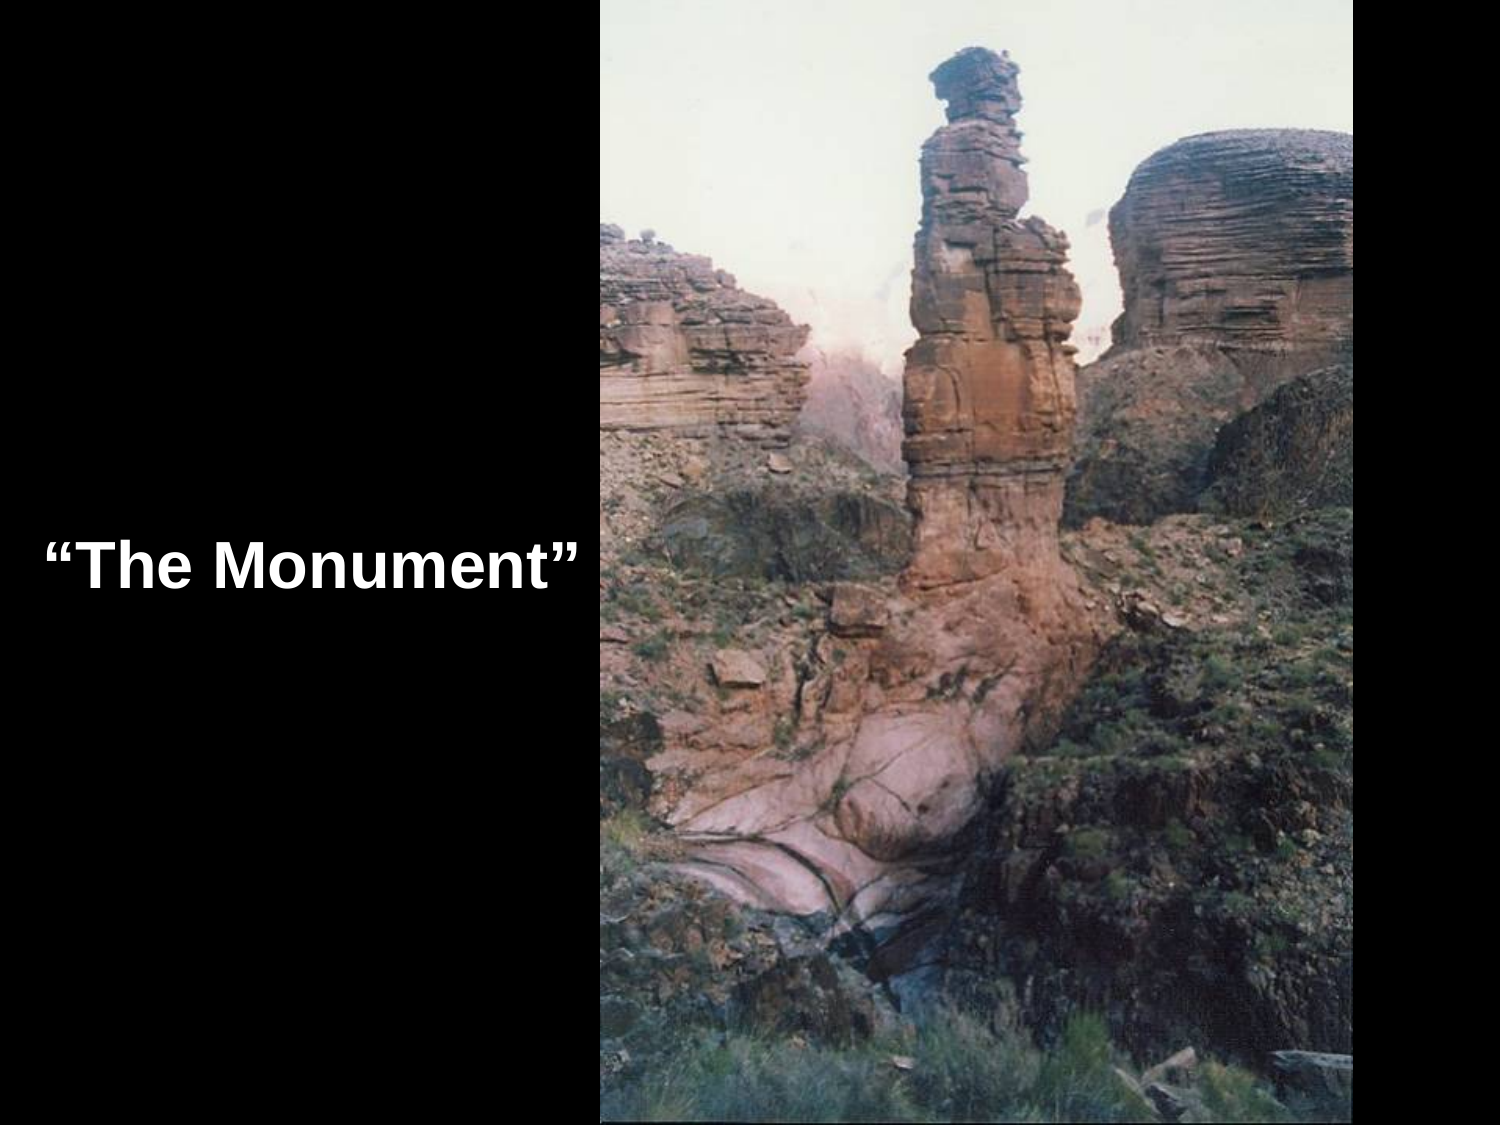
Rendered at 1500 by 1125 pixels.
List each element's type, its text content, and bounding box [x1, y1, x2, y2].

picture [599, 0, 1353, 1125]
text_box “The Monument” [0, 514, 594, 610]
